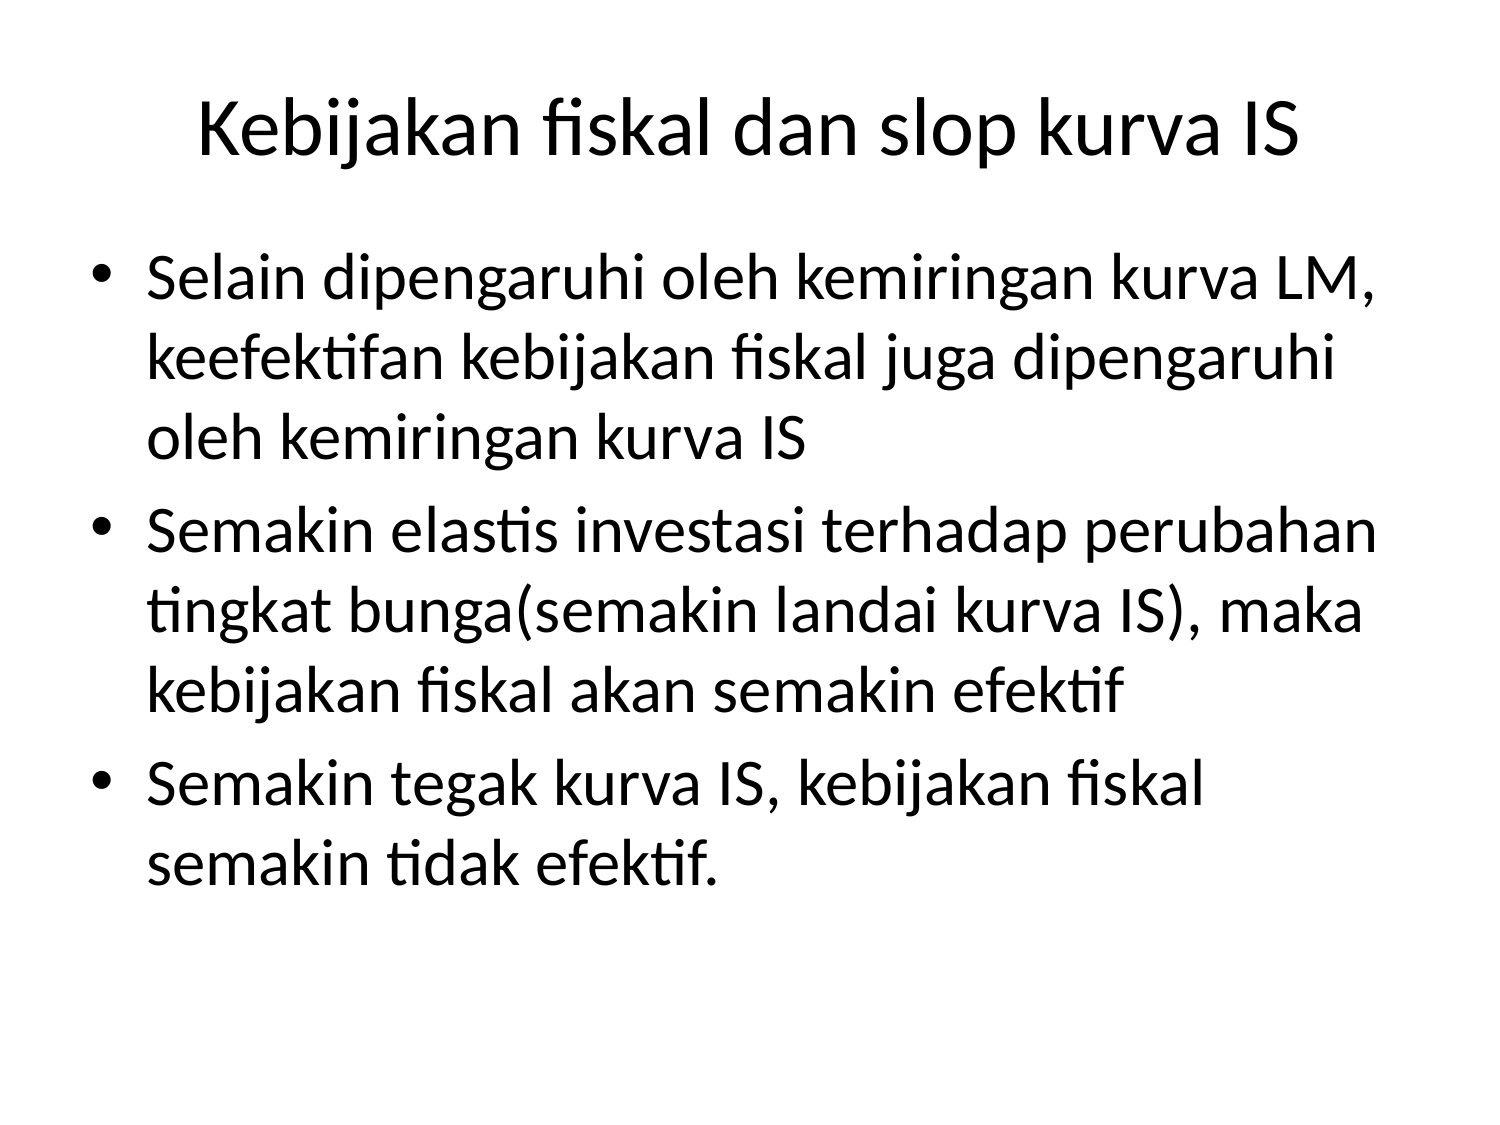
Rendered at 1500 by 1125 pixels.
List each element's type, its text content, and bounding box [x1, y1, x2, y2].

list Selain dipengaruhi oleh kemiringan kurva LM, keefektifan kebijakan fiskal juga dipengaruhi oleh kemiringan kurva IS Semakin elastis investasi terhadap perubahan tingkat bunga(semakin landai kurva IS), maka kebijakan fiskal akan semakin efektif Semakin tegak kurva IS, kebijakan fiskal semakin tidak efektif. [75, 224, 1425, 1005]
title Kebijakan fiskal dan slop kurva IS [75, 45, 1425, 200]
